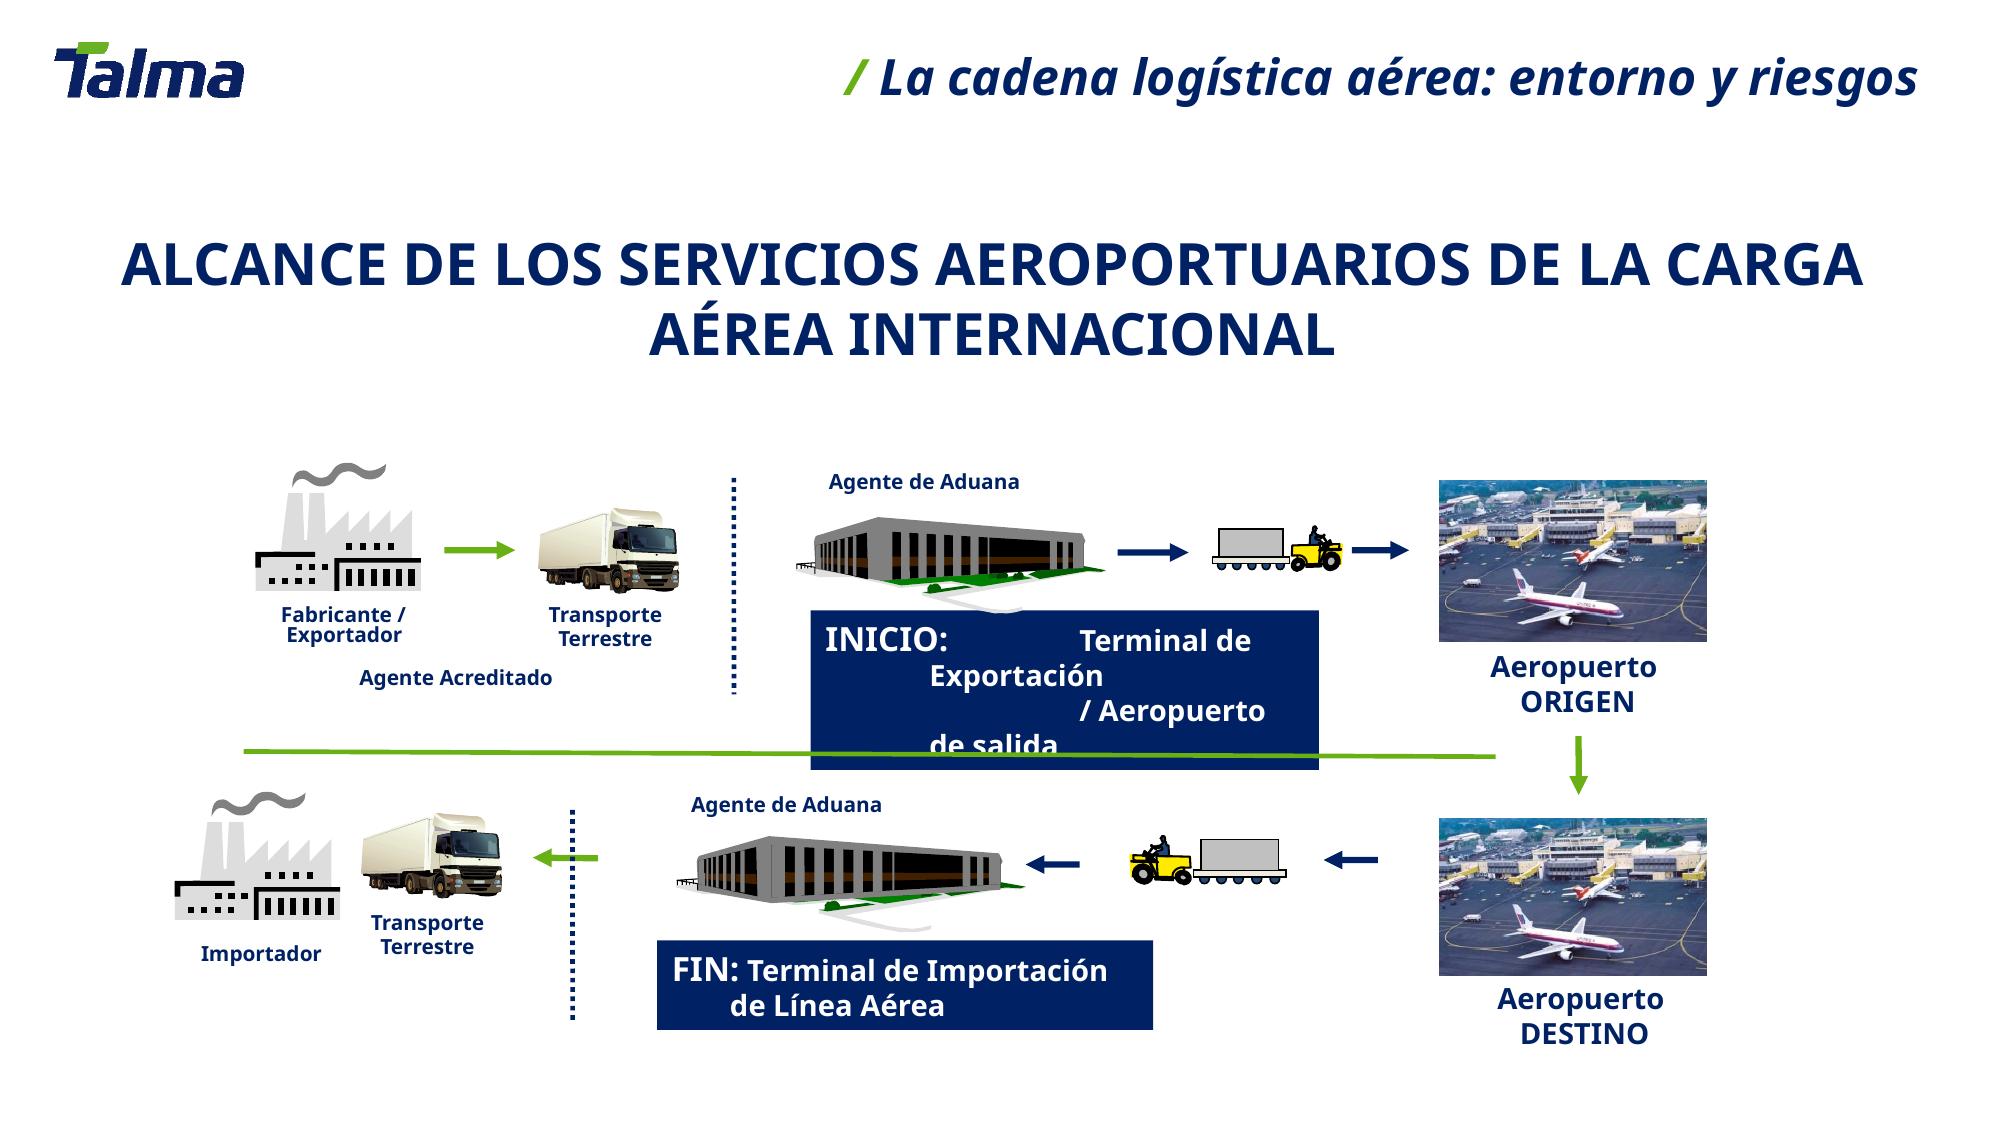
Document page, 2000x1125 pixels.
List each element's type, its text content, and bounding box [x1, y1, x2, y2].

text_box Importador [186, 937, 238, 973]
text_box / La cadena logística aérea: entorno y riesgos [716, 37, 1935, 113]
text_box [243, 461, 1707, 1059]
picture [54, 42, 244, 98]
picture [174, 790, 341, 920]
text_box ALCANCE DE LOS SERVICIOS AEROPORTUARIOS DE LA CARGA AÉREA INTERNACIONAL [99, 219, 1886, 289]
